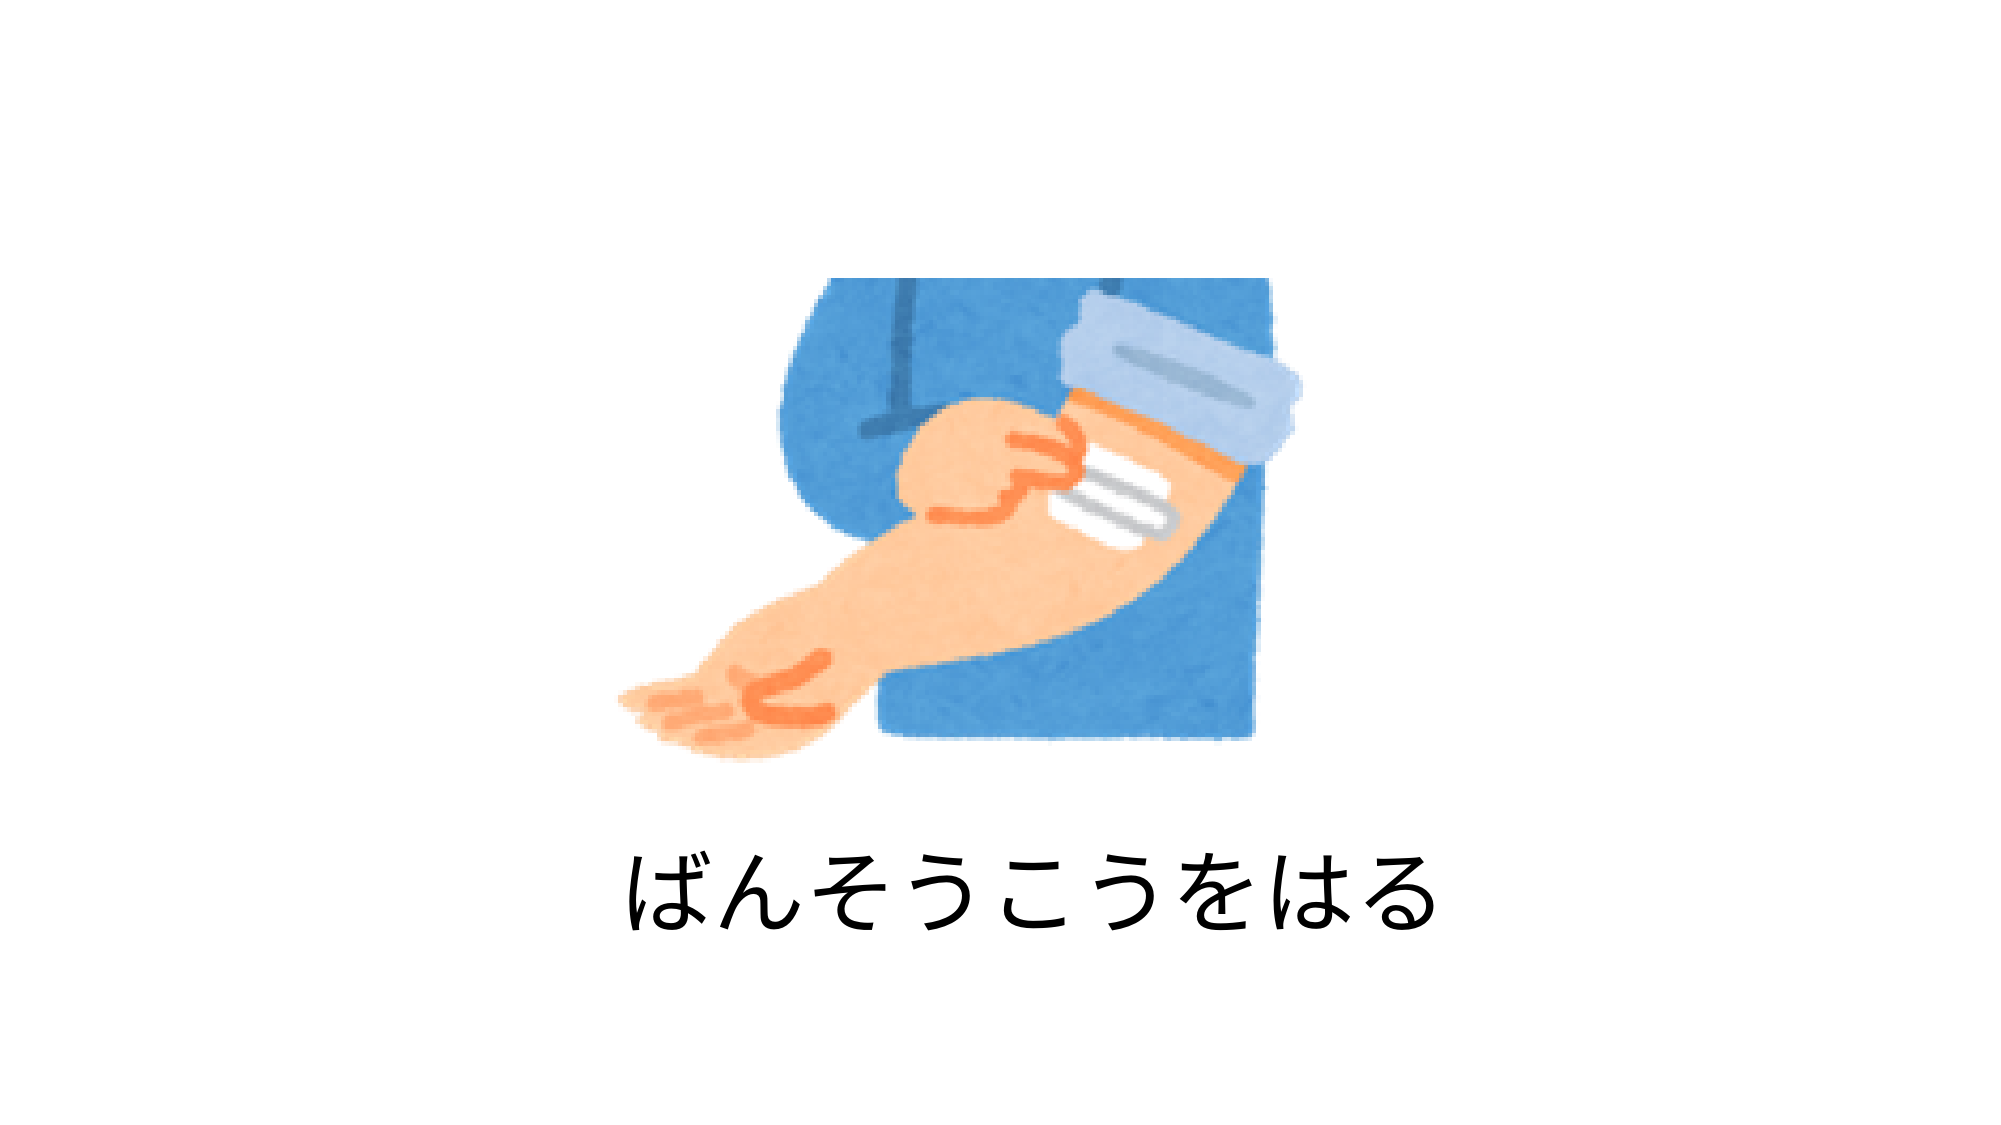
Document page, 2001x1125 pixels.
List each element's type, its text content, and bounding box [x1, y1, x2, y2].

picture [504, 278, 1461, 828]
text_box ばんそうこうをはる [606, 827, 1479, 952]
